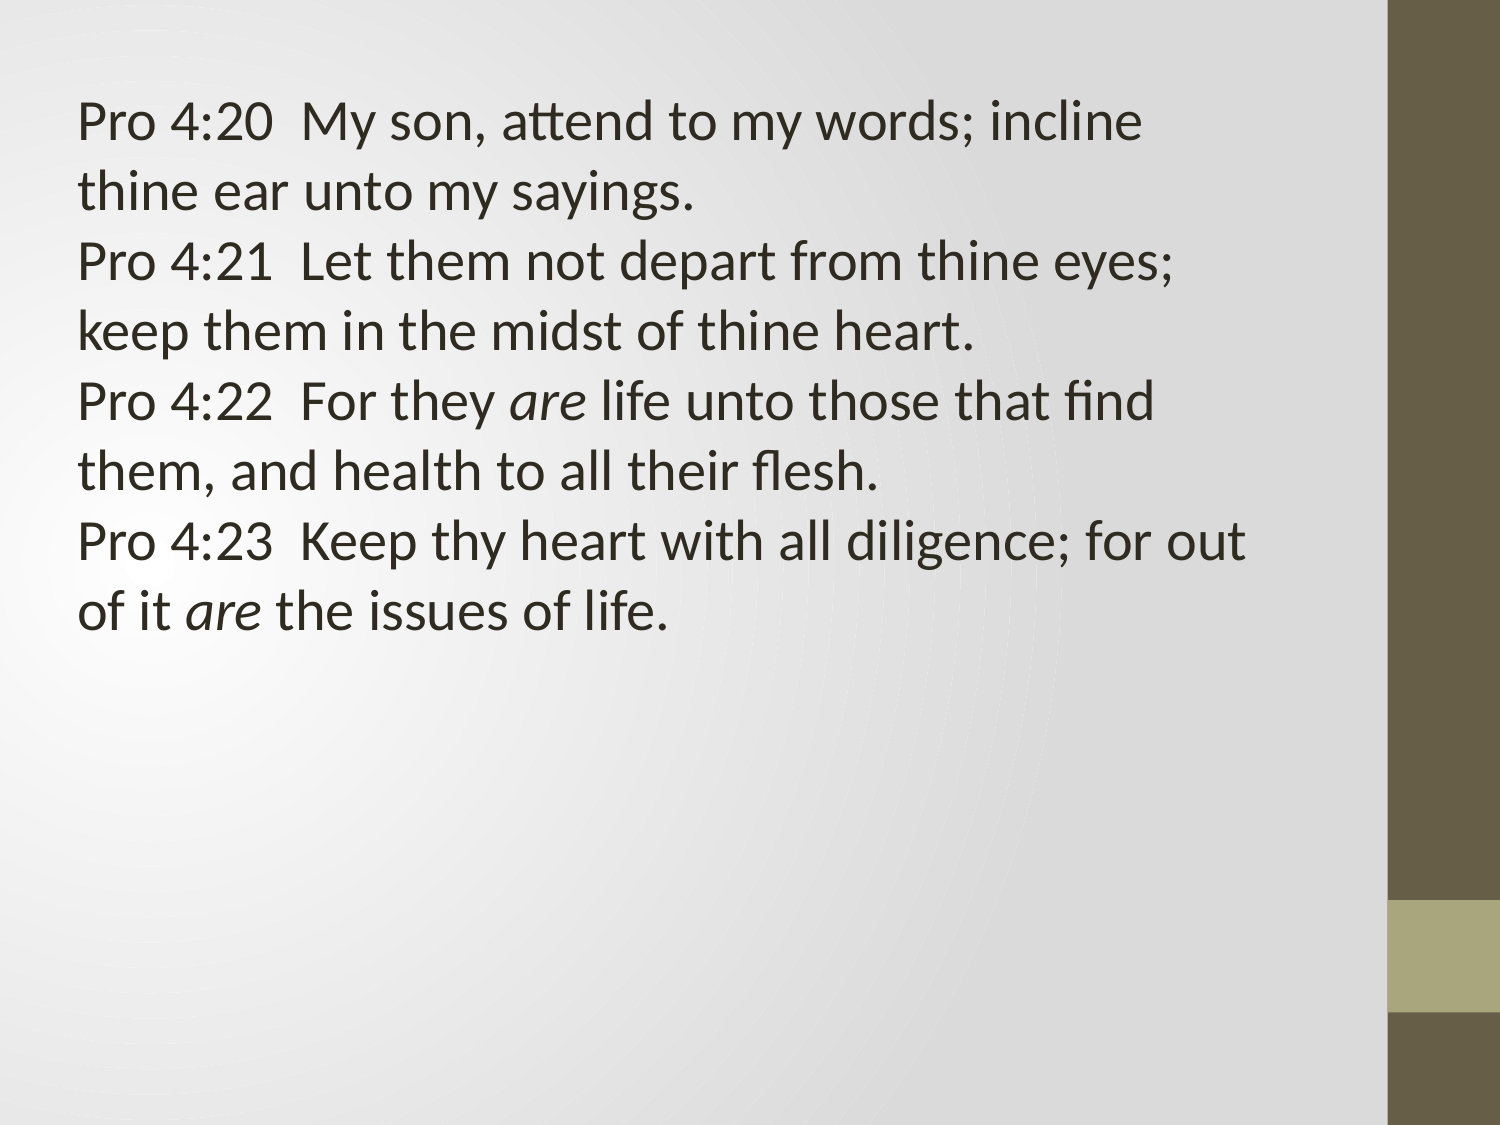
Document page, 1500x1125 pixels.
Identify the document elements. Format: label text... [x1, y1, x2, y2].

text_box Pro 4:20 My son, attend to my words; incline thine ear unto my sayings. Pro 4:21 Let them not depart from thine eyes; keep them in the midst of thine heart. Pro 4:22 For they are life unto those that find them, and health to all their flesh. Pro 4:23 Keep thy heart with all diligence; for out of it are the issues of life. [62, 75, 1275, 720]
